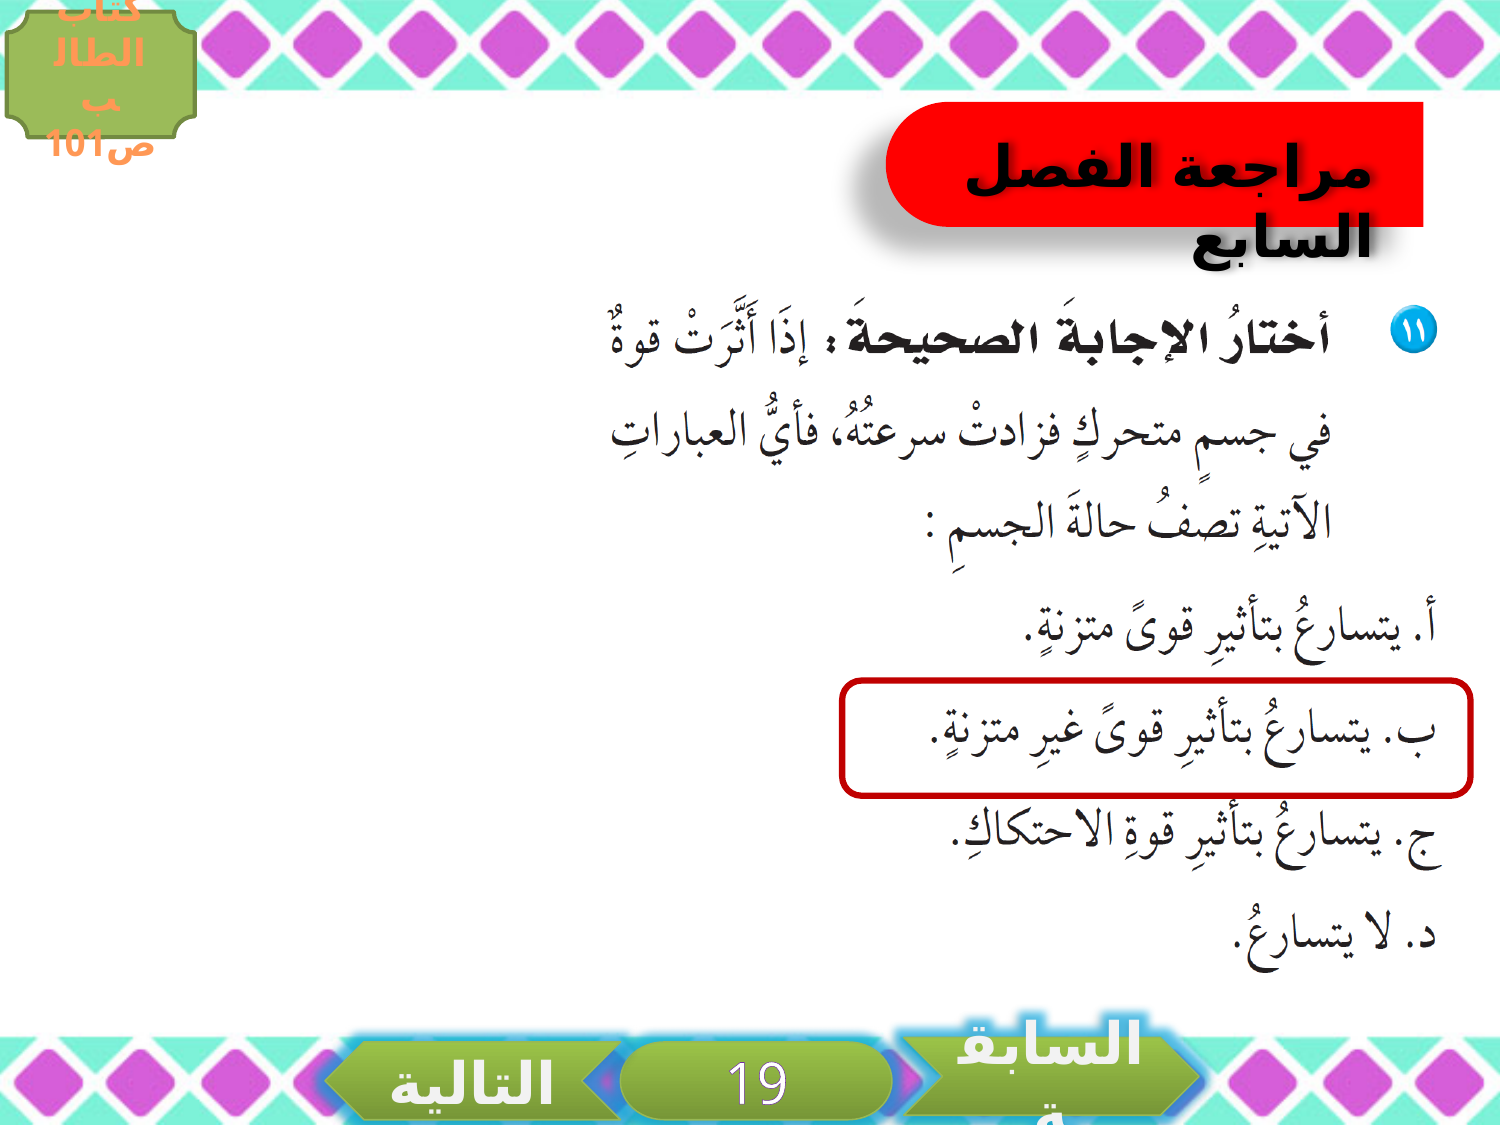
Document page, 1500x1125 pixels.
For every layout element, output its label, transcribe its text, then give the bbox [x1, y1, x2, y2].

text_box [1464, 682, 1473, 794]
text_box السابقة [903, 1036, 1200, 1117]
text_box التالية [324, 1041, 622, 1121]
text_box كتاب الطالب ص101 [4, 9, 197, 140]
text_box مراجعة الفصل السابع [857, 122, 1390, 277]
picture [0, 0, 1500, 1125]
text_box 19 [619, 1041, 893, 1121]
text_box [906, 99, 1426, 229]
